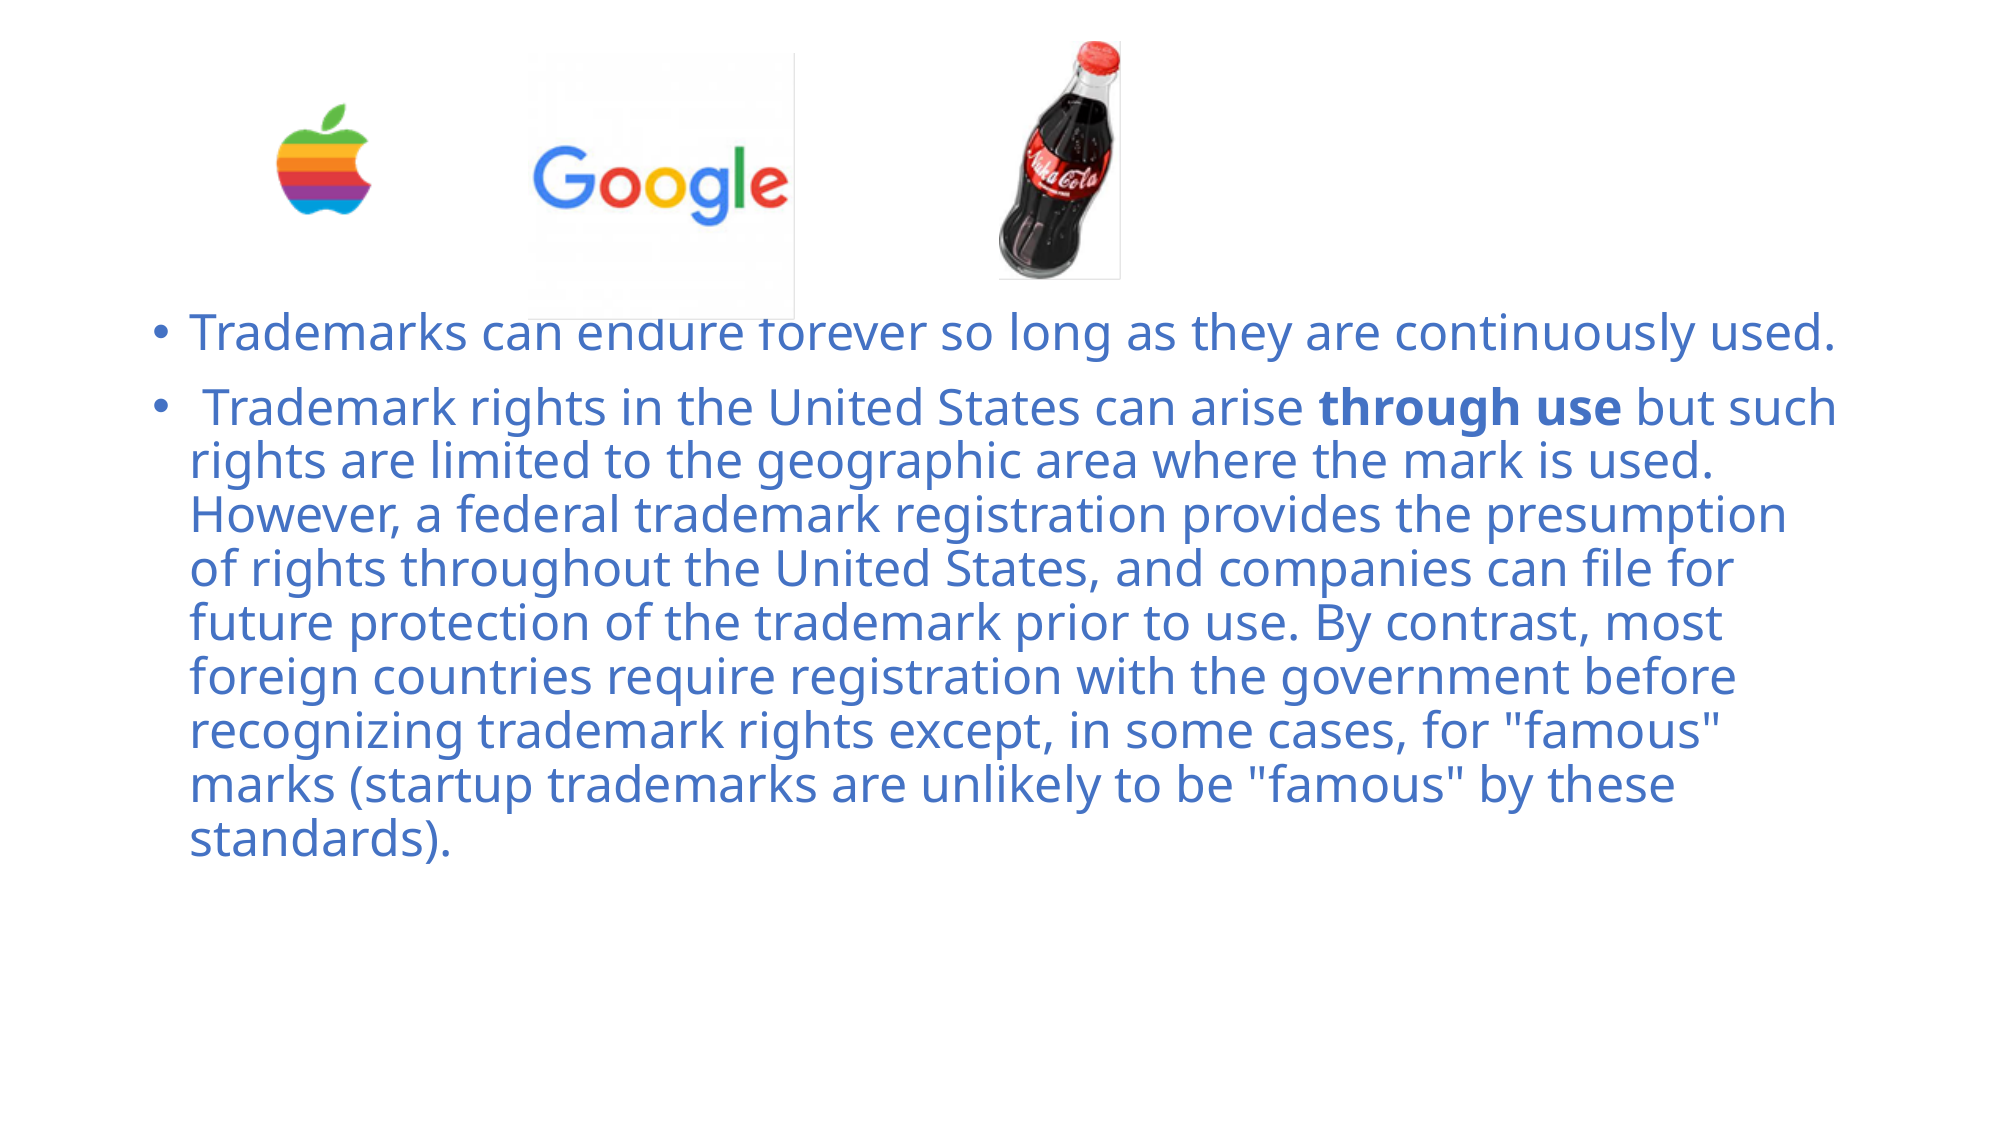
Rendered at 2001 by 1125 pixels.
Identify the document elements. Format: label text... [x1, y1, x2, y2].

picture [528, 53, 796, 321]
picture [233, 89, 422, 233]
list Trademarks can endure forever so long as they are continuously used. Trademark rights in the United States can arise through use but such rights are limited to the geographic area where the mark is used. However, a federal trademark registration provides the presumption of rights throughout the United States, and companies can file for future protection of the trademark prior to use. By contrast, most foreign countries require registration with the government before recognizing trademark rights except, in some cases, for "famous" marks (startup trademarks are unlikely to be "famous" by these standards). [137, 299, 1863, 1014]
picture [999, 41, 1122, 281]
